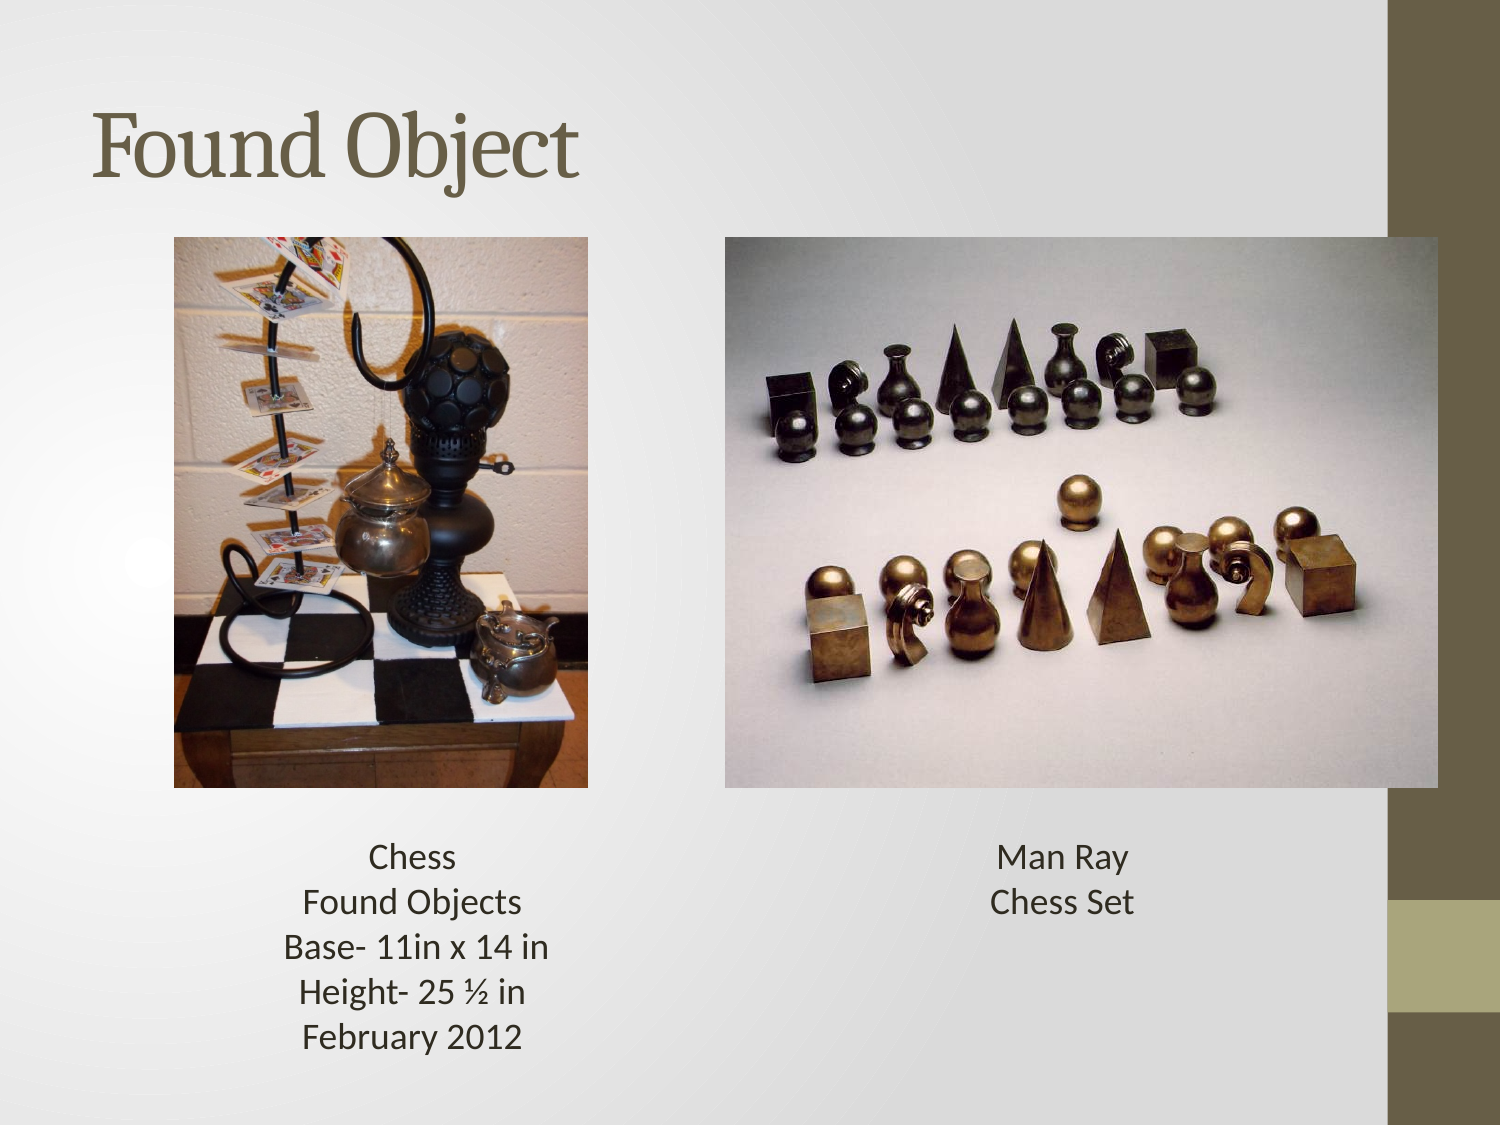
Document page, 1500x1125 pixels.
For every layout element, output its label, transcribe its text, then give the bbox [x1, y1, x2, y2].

picture [174, 236, 588, 788]
text_box Chess Found Objects Base- 11in x 14 in Height- 25 ½ in February 2012 [74, 824, 750, 1110]
text_box Man Ray Chess Set [799, 824, 1325, 930]
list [724, 236, 1439, 788]
title Found Object [75, 45, 1325, 233]
